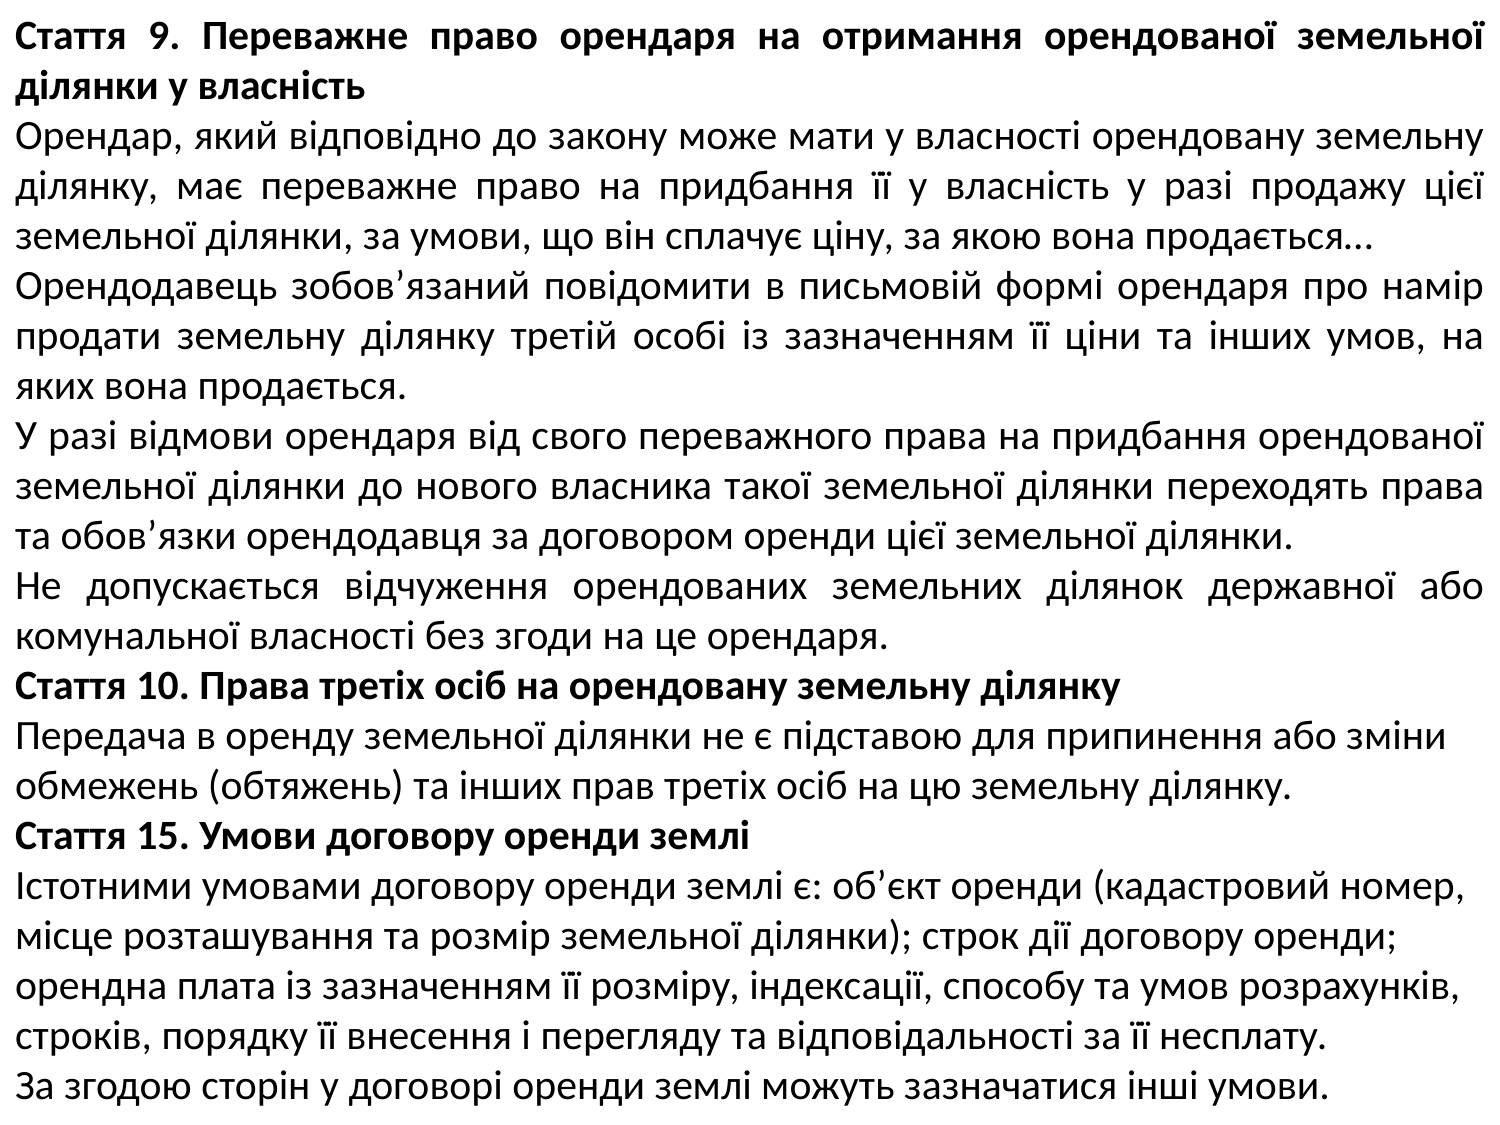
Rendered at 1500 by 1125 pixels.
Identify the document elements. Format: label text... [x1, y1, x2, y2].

list Стаття 9. Переважне право орендаря на отримання орендованої земельної ділянки у власність Орендар, який відповідно до закону може мати у власності орендовану земельну ділянку, має переважне право на придбання її у власність у разі продажу цієї земельної ділянки, за умови, що він сплачує ціну, за якою вона продається… Орендодавець зобов’язаний повідомити в письмовій формі орендаря про намір продати земельну ділянку третій особі із зазначенням її ціни та інших умов, на яких вона продається. У разі відмови орендаря від свого переважного права на придбання орендованої земельної ділянки до нового власника такої земельної ділянки переходять права та обов’язки орендодавця за договором оренди цієї земельної ділянки. Не допускається відчуження орендованих земельних ділянок державної або комунальної власності без згоди на це орендаря. Стаття 10. Права третіх осіб на орендовану земельну ділянку Передача в оренду земельної ділянки не є підставою для припинення або зміни обмежень (обтяжень) та інших прав третіх осіб на цю земельну ділянку. Стаття 15. Умови договору оренди землі Істотними умовами договору оренди землі є: об’єкт оренди (кадастровий номер, місце розташування та розмір земельної ділянки); строк дії договору оренди; орендна плата із зазначенням її розміру, індексації, способу та умов розрахунків, строків, порядку її внесення і перегляду та відповідальності за її несплату. За згодою сторін у договорі оренди землі можуть зазначатися інші умови. [0, 0, 1500, 1125]
